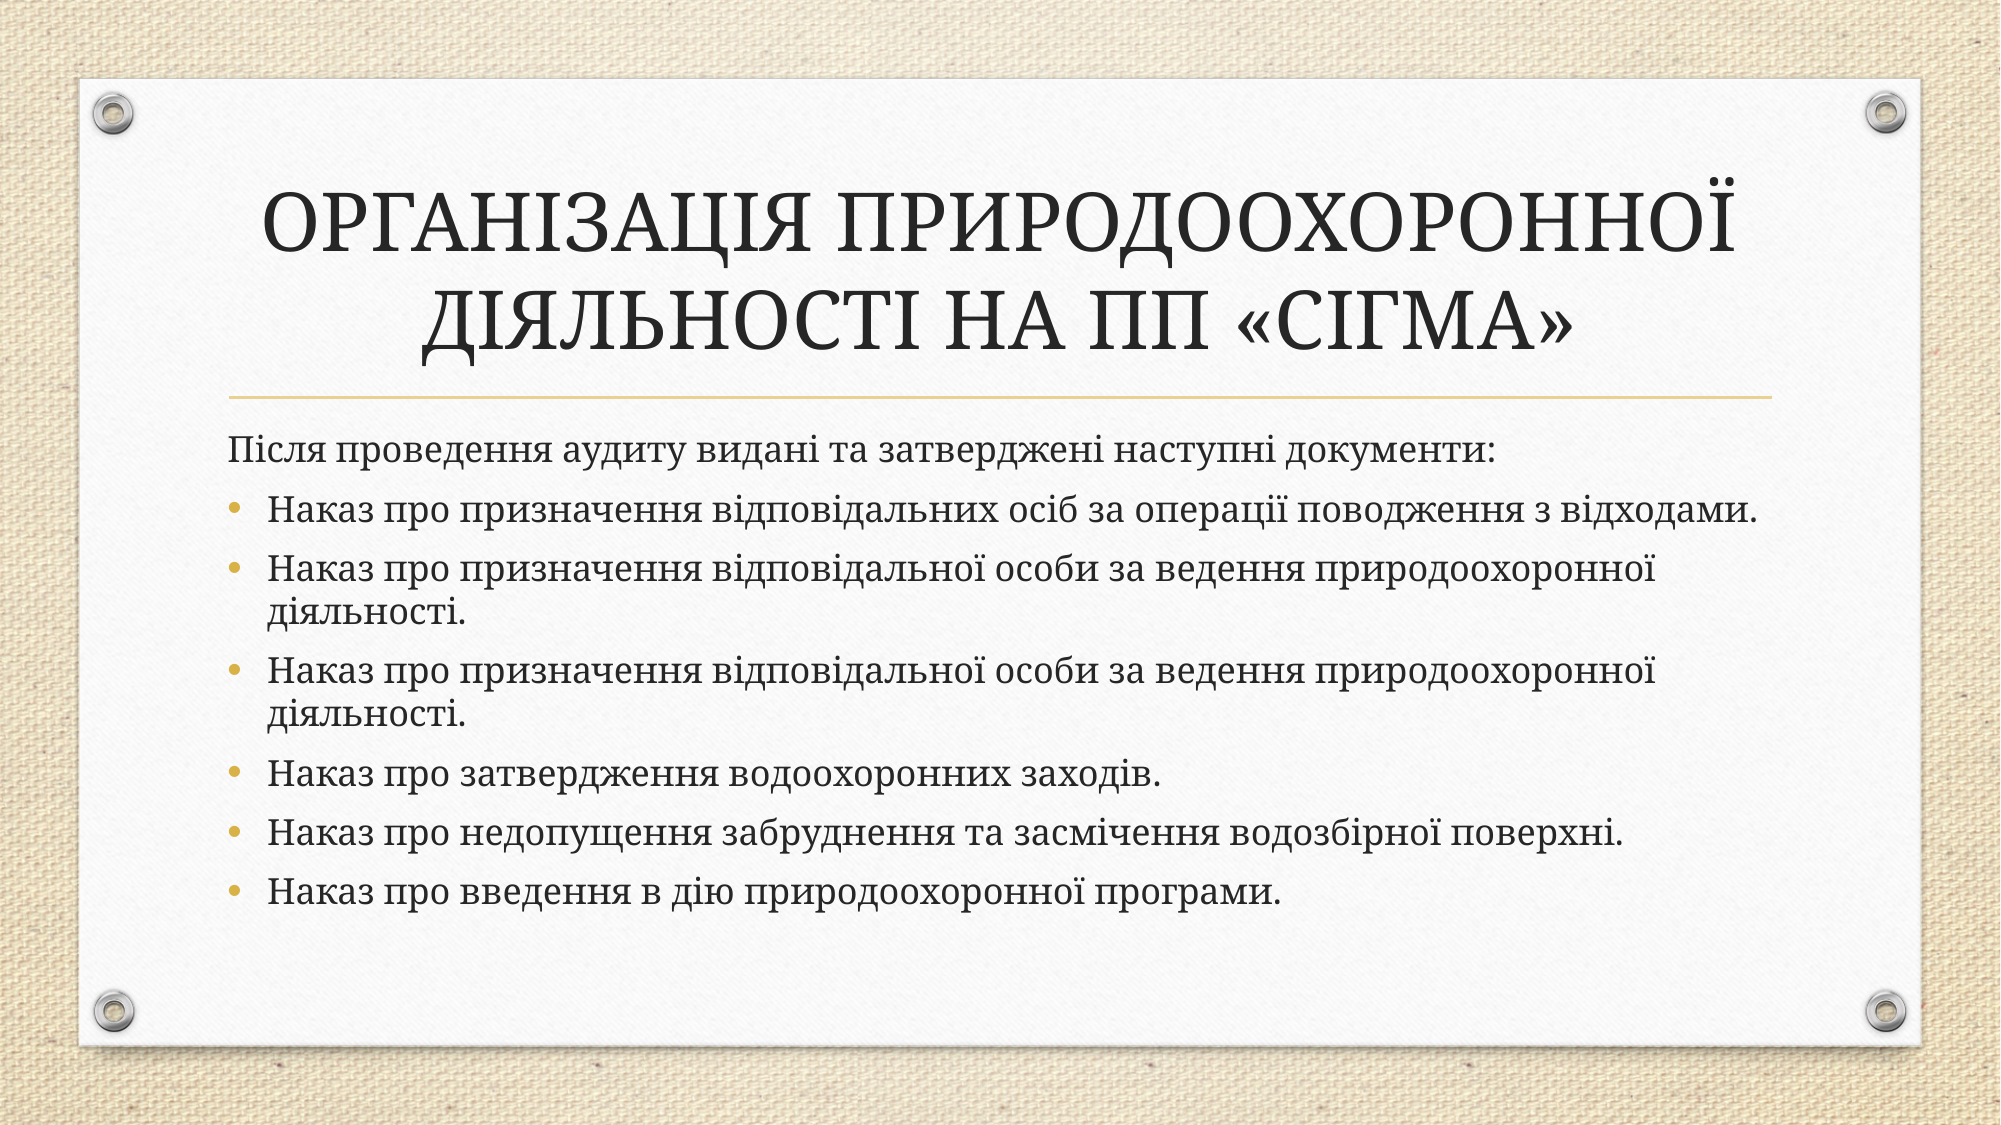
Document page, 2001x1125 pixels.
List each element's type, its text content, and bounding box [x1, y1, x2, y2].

picture [0, 0, 2001, 1125]
list Після проведення аудиту видані та затверджені наступні документи: Наказ про призначення відповідальних осіб за операції поводження з відходами. Наказ про призначення відповідальної особи за ведення природоохоронної діяльності. Наказ про призначення відповідальної особи за ведення природоохоронної діяльності. Наказ про затвердження водоохоронних заходів. Наказ про недопущення забруднення та засмічення водозбірної поверхні. Наказ про введення в дію природоохоронної програми. [212, 419, 1788, 964]
title ОРГАНІЗАЦІЯ ПРИРОДООХОРОННОЇ ДІЯЛЬНОСТІ НА ПП «СІГМА» [212, 161, 1788, 375]
